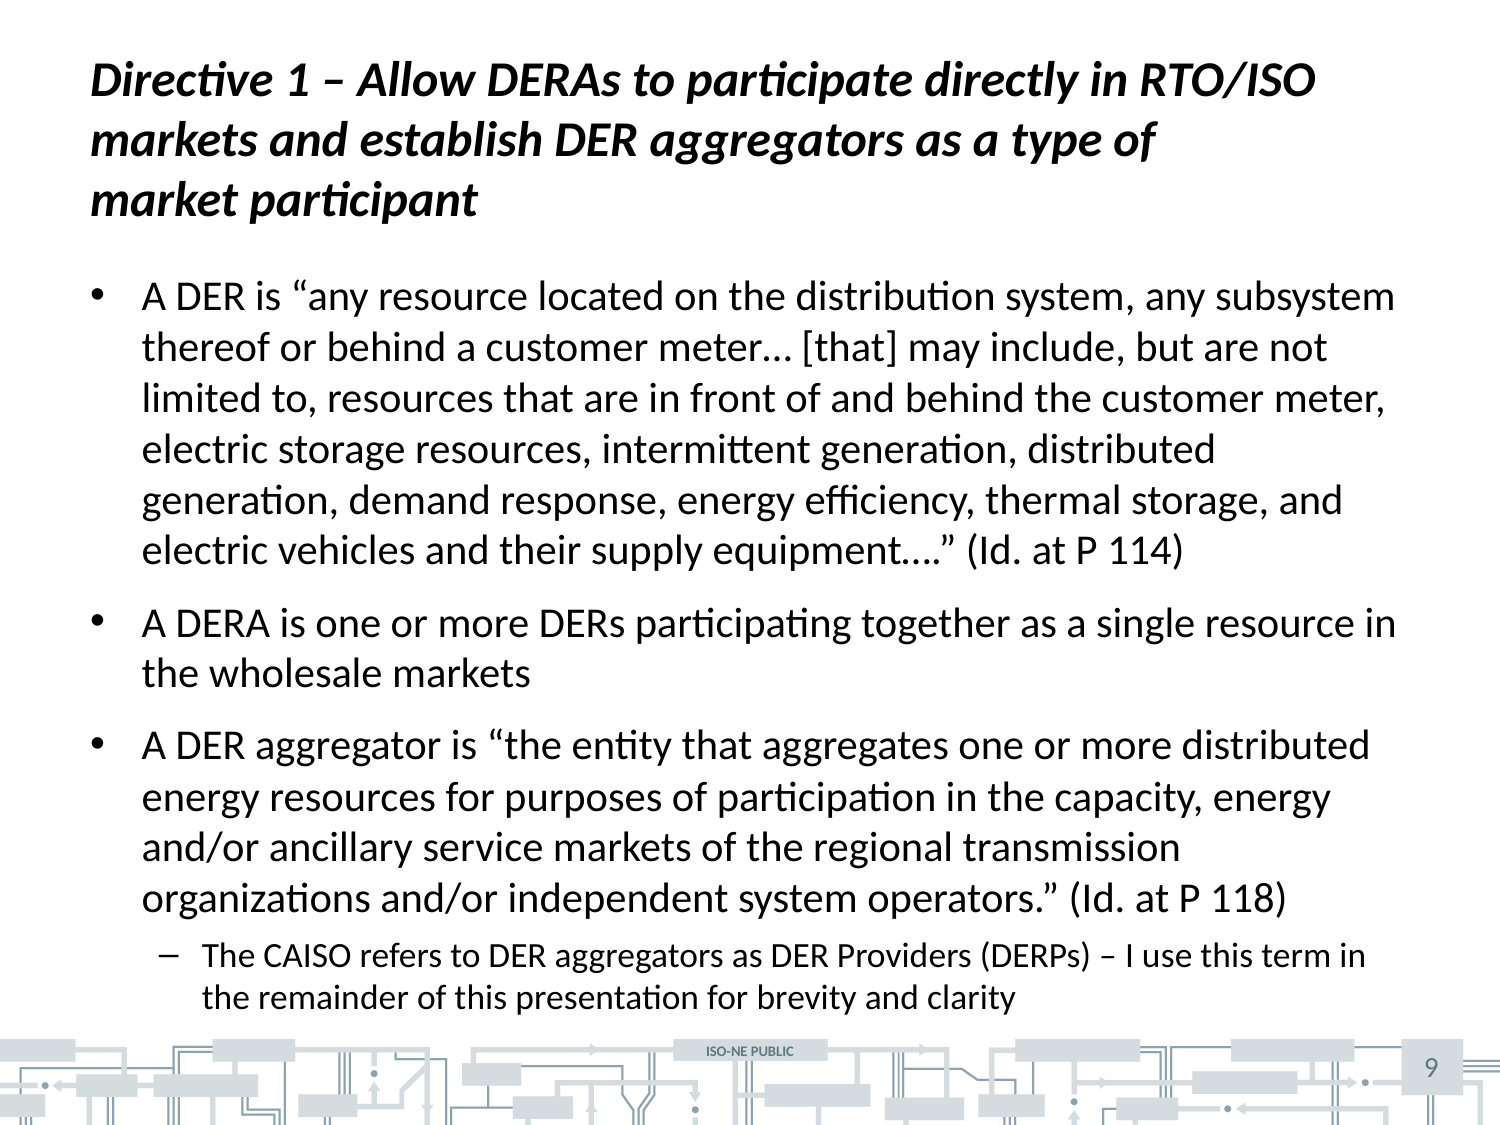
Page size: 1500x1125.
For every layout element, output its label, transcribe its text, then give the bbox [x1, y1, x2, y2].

picture [0, 1031, 1500, 1125]
slide_number 9 [1400, 1044, 1463, 1088]
list A DER is “any resource located on the distribution system, any subsystem thereof or behind a customer meter… [that] may include, but are not limited to, resources that are in front of and behind the customer meter, electric storage resources, intermittent generation, distributed generation, demand response, energy efficiency, thermal storage, and electric vehicles and their supply equipment….” (Id. at P 114) A DERA is one or more DERs participating together as a single resource in the wholesale markets A DER aggregator is “the entity that aggregates one or more distributed energy resources for purposes of participation in the capacity, energy and/or ancillary service markets of the regional transmission organizations and/or independent system operators.” (Id. at P 118) The CAISO refers to DER aggregators as DER Providers (DERPs) – I use this term in the remainder of this presentation for brevity and clarity [75, 260, 1425, 1050]
title Directive 1 – Allow DERAs to participate directly in RTO/ISO markets and establish DER aggregators as a type of market participant [75, 43, 1425, 231]
